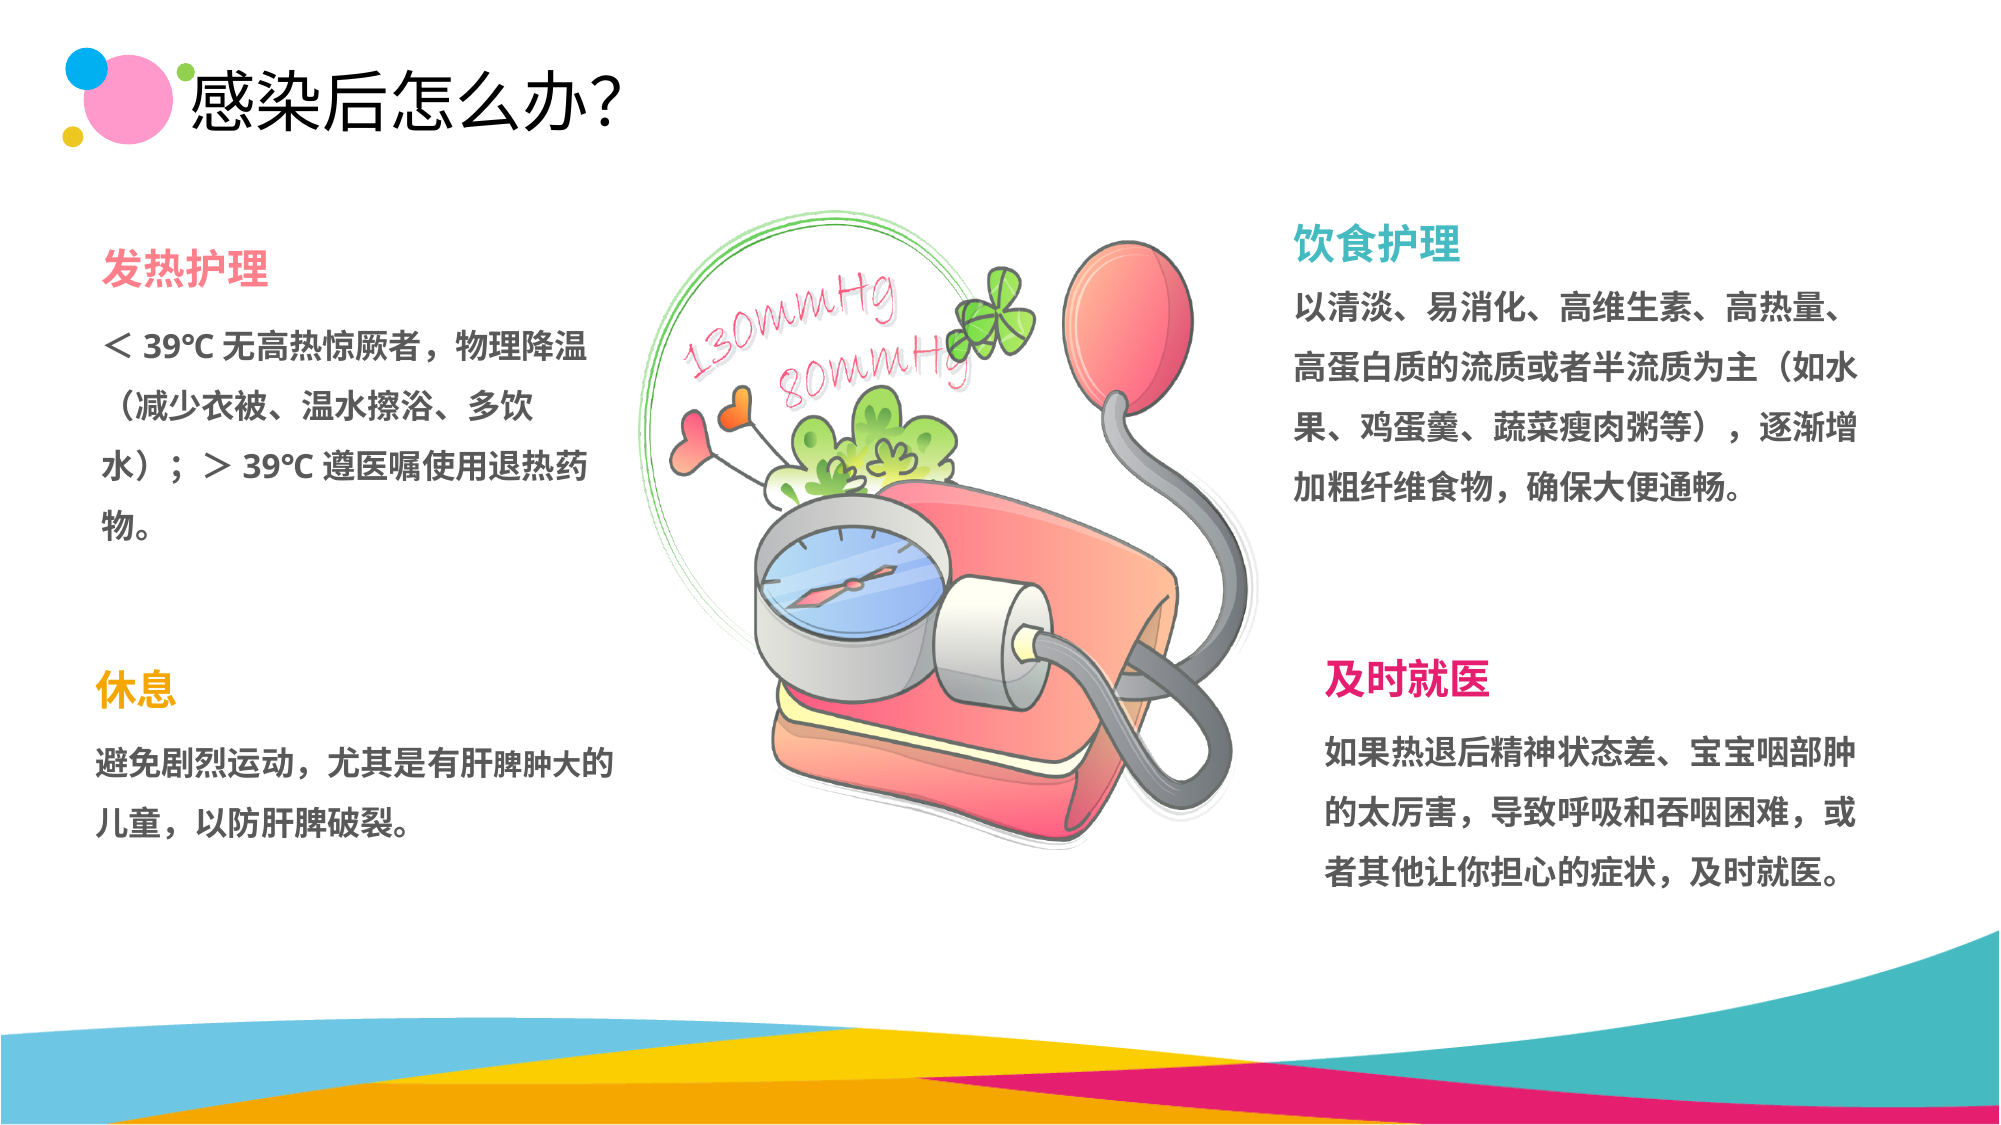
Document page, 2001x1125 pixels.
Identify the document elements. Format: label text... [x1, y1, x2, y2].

text_box 感染后怎么办？ [174, 59, 947, 150]
text_box 饮食护理 [1279, 185, 1651, 258]
text_box 休息 [80, 631, 544, 721]
picture [637, 210, 1259, 850]
picture [1, 900, 1999, 1125]
text_box 避免剧烈运动，尤其是有肝脾肿大的儿童，以防肝脾破裂。 [80, 714, 637, 850]
text_box 以清淡、易消化、高维生素、高热量、高蛋白质的流质或者半流质为主（如水果、鸡蛋羹、蔬菜瘦肉粥等），逐渐增加粗纤维食物，确保大便通畅。 [1279, 258, 1893, 514]
text_box 如果热退后精神状态差、宝宝咽部肿的太厉害，导致呼吸和吞咽困难，或者其他让你担心的症状，及时就医。 [1309, 703, 1893, 899]
text_box 发热护理 ＜39℃无高热惊厥者，物理降温（减少衣被、温水擦浴、多饮水）；＞39℃遵医嘱使用退热药物。 [87, 210, 637, 552]
text_box 及时就医 [1309, 620, 1682, 703]
